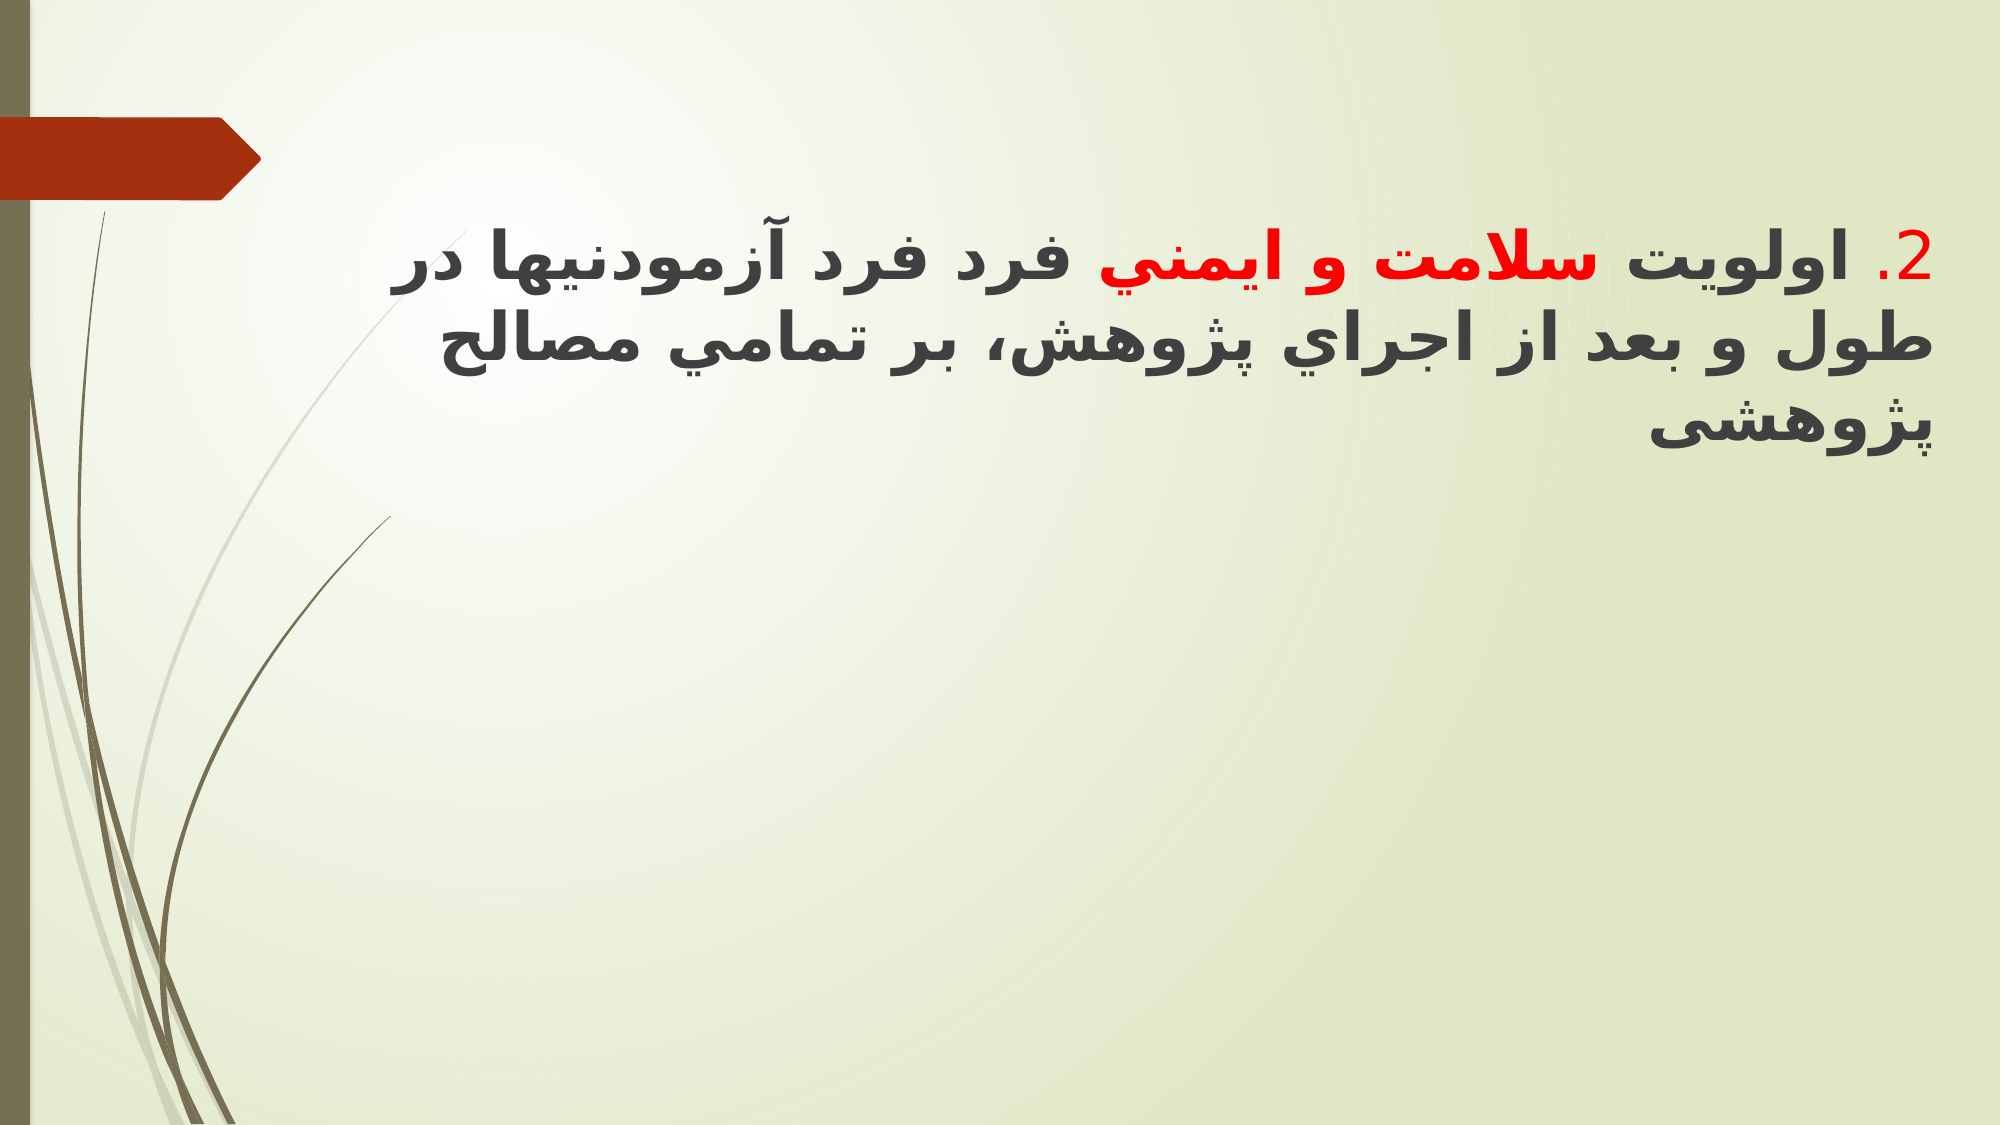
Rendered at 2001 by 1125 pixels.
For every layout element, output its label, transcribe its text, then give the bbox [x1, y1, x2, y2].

list 2. اولویت سلامت و ايمني فرد فرد آزمودني‎ها در طول و بعد از اجراي پژوهش، بر تمامي مصالح پژوهشی [198, 205, 1952, 1125]
